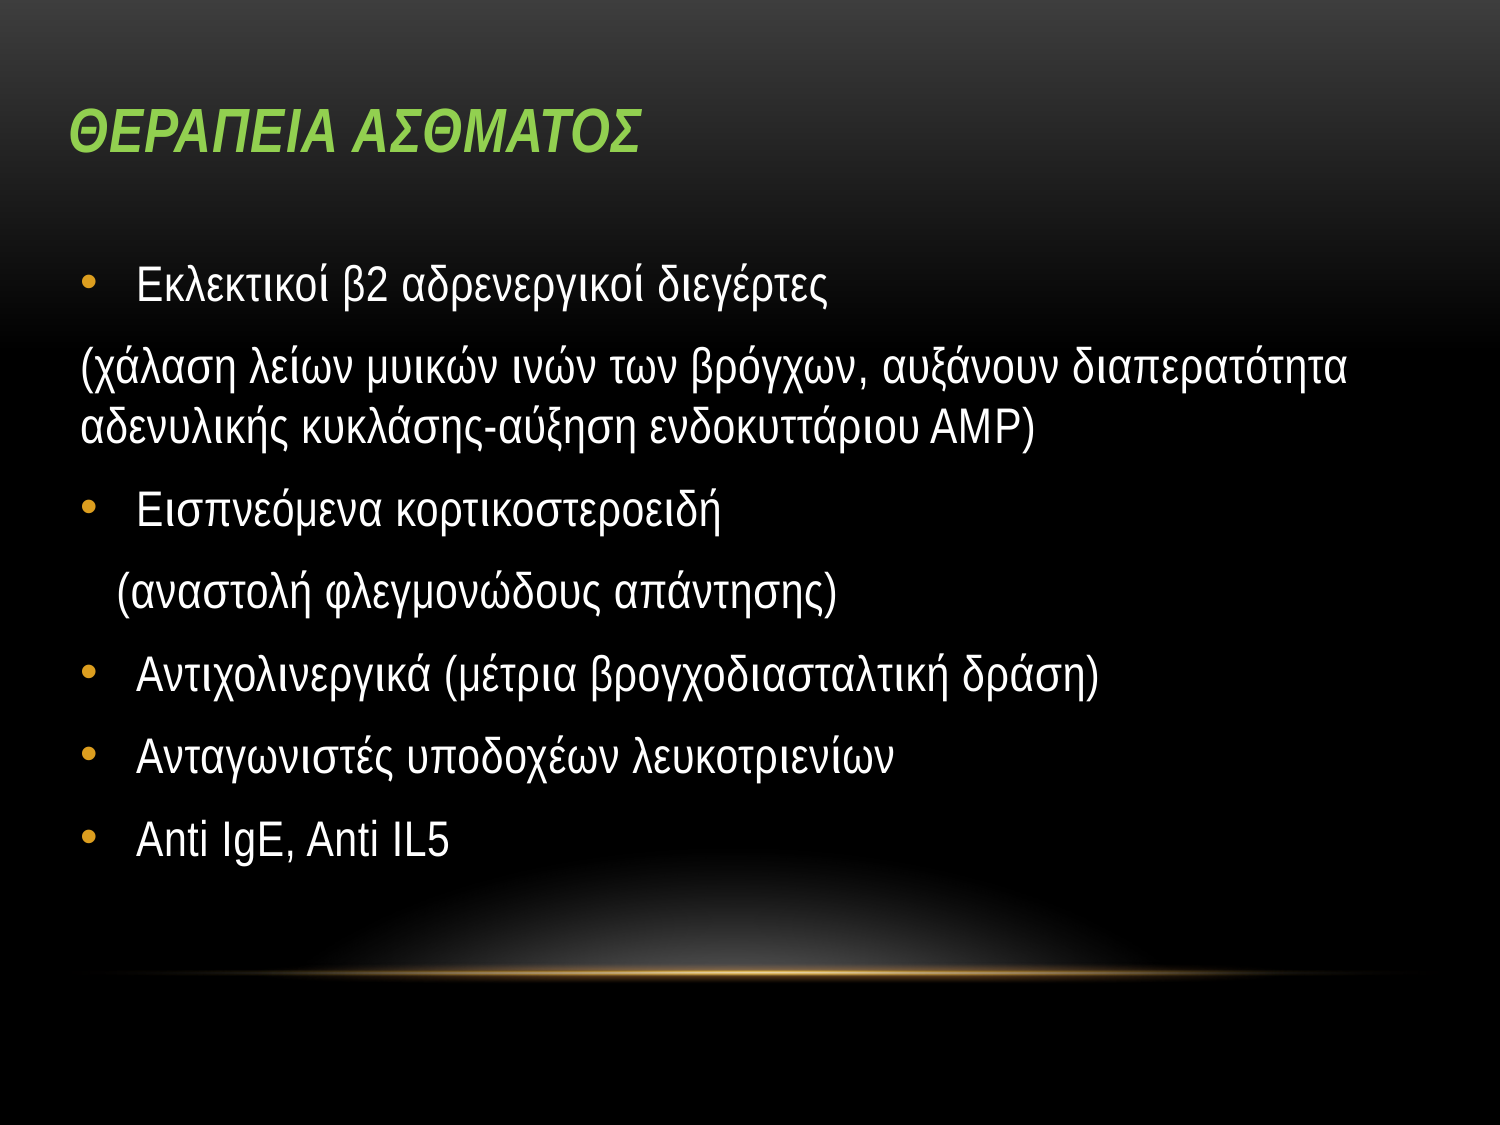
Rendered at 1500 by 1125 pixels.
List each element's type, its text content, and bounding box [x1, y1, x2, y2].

picture [0, 0, 1500, 1125]
list Εκλεκτικοί β2 αδρενεργικοί διεγέρτες (χάλαση λείων μυικών ινών των βρόγχων, αυξάνουν διαπερατότητα αδενυλικής κυκλάσης-αύξηση ενδοκυττάριου ΑΜP) Εισπνεόμενα κορτικοστεροειδή (αναστολή φλεγμονώδους απάντησης) Αντιχολινεργικά (μέτρια βρογχοδιασταλτική δράση) Ανταγωνιστές υποδοχέων λευκοτριενίων Anti IgE, Anti IL5 [64, 243, 1459, 1048]
title ΘεραπεIα aσθματοΣ [53, 30, 1354, 173]
